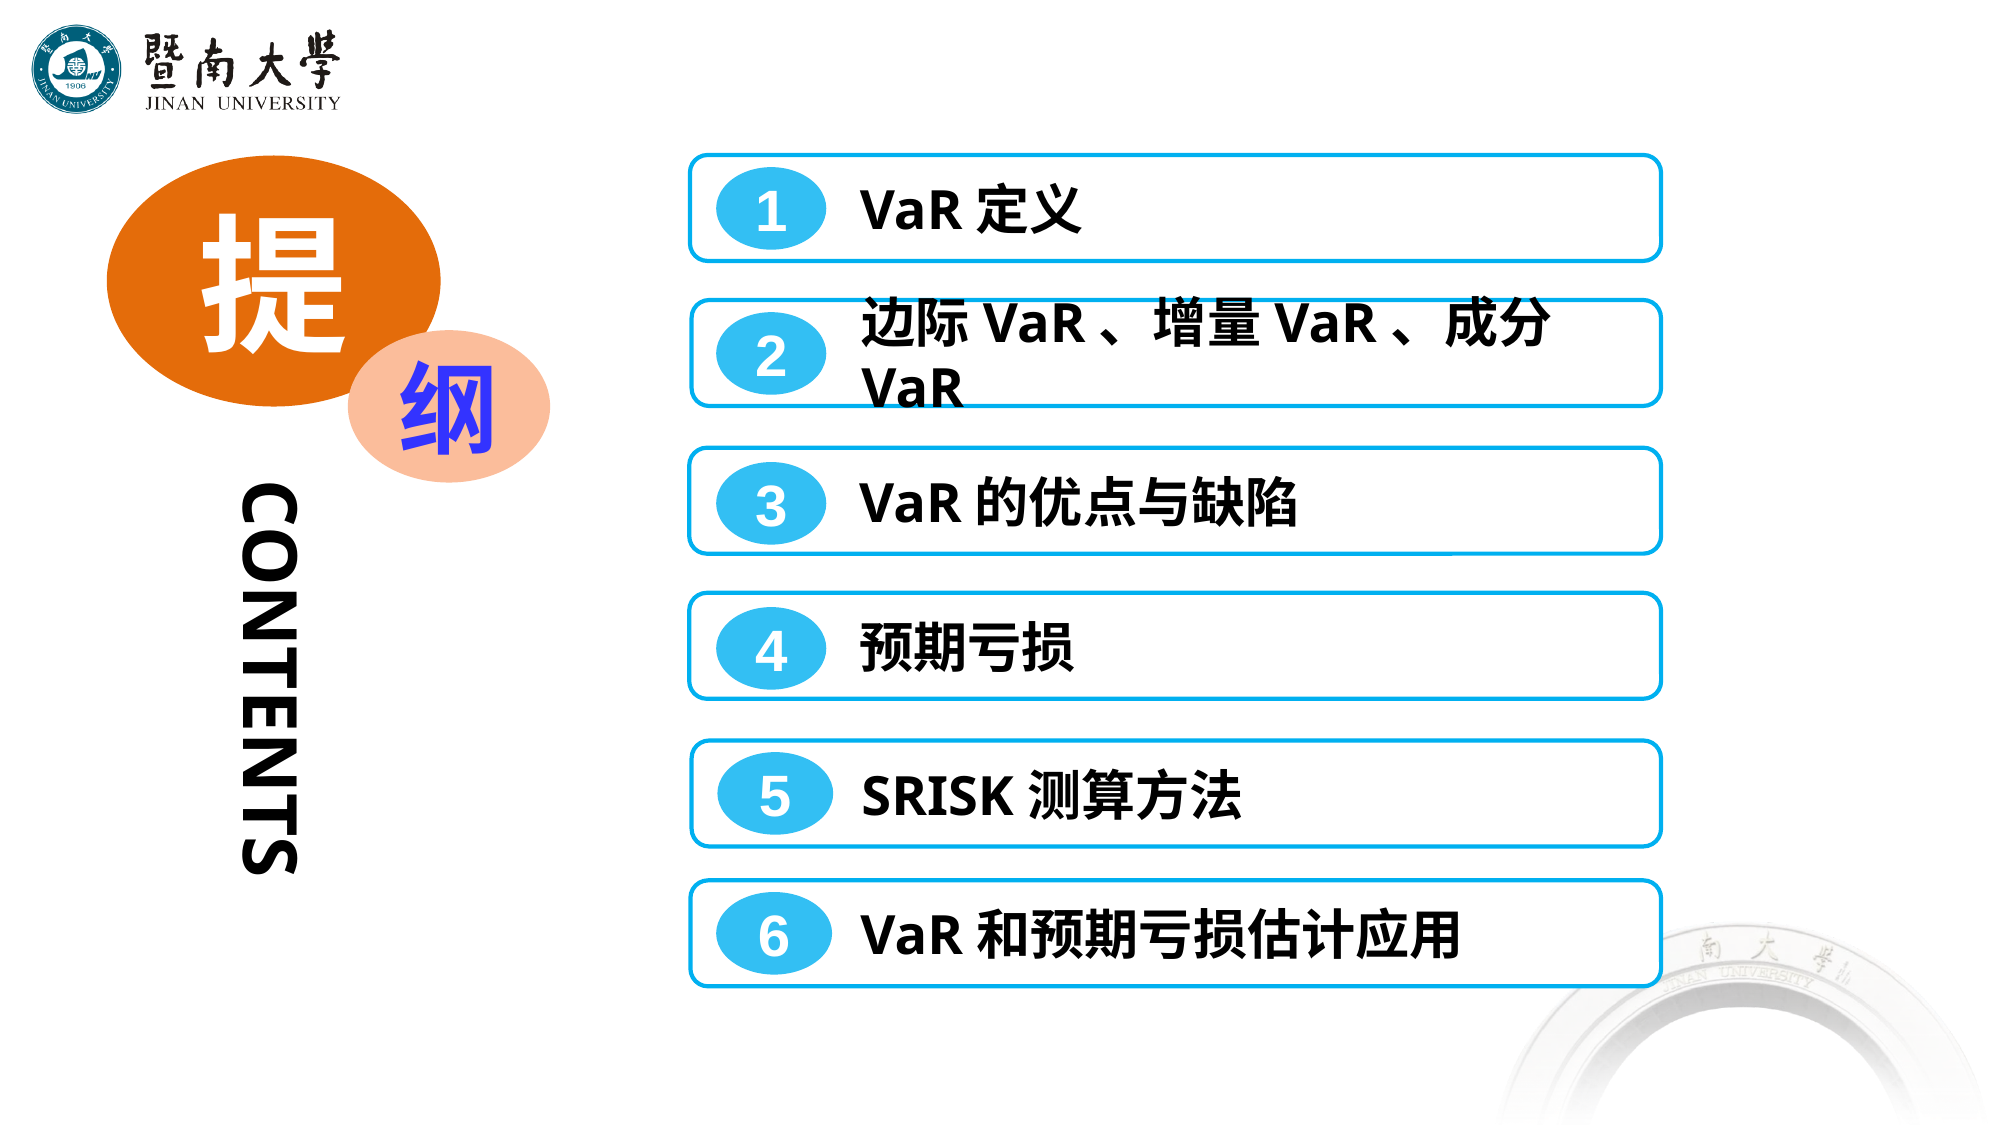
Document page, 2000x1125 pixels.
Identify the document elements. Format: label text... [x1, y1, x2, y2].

text_box VaR的优点与缺陷 [687, 445, 1664, 556]
text_box 提 [106, 155, 441, 407]
picture [31, 24, 341, 114]
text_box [691, 740, 1662, 847]
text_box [690, 880, 1662, 987]
text_box 3 [716, 462, 827, 545]
text_box 1 [716, 167, 827, 250]
text_box 4 [716, 607, 827, 690]
text_box 纲 [347, 330, 551, 483]
text_box 预期亏损 [687, 590, 1664, 701]
text_box CONTENTS [206, 479, 341, 931]
text_box 边际VaR、增量VaR、成分VaR [689, 297, 1664, 409]
text_box 2 [716, 312, 827, 395]
picture [1428, 896, 2000, 1125]
text_box VaR定义 [687, 152, 1664, 264]
